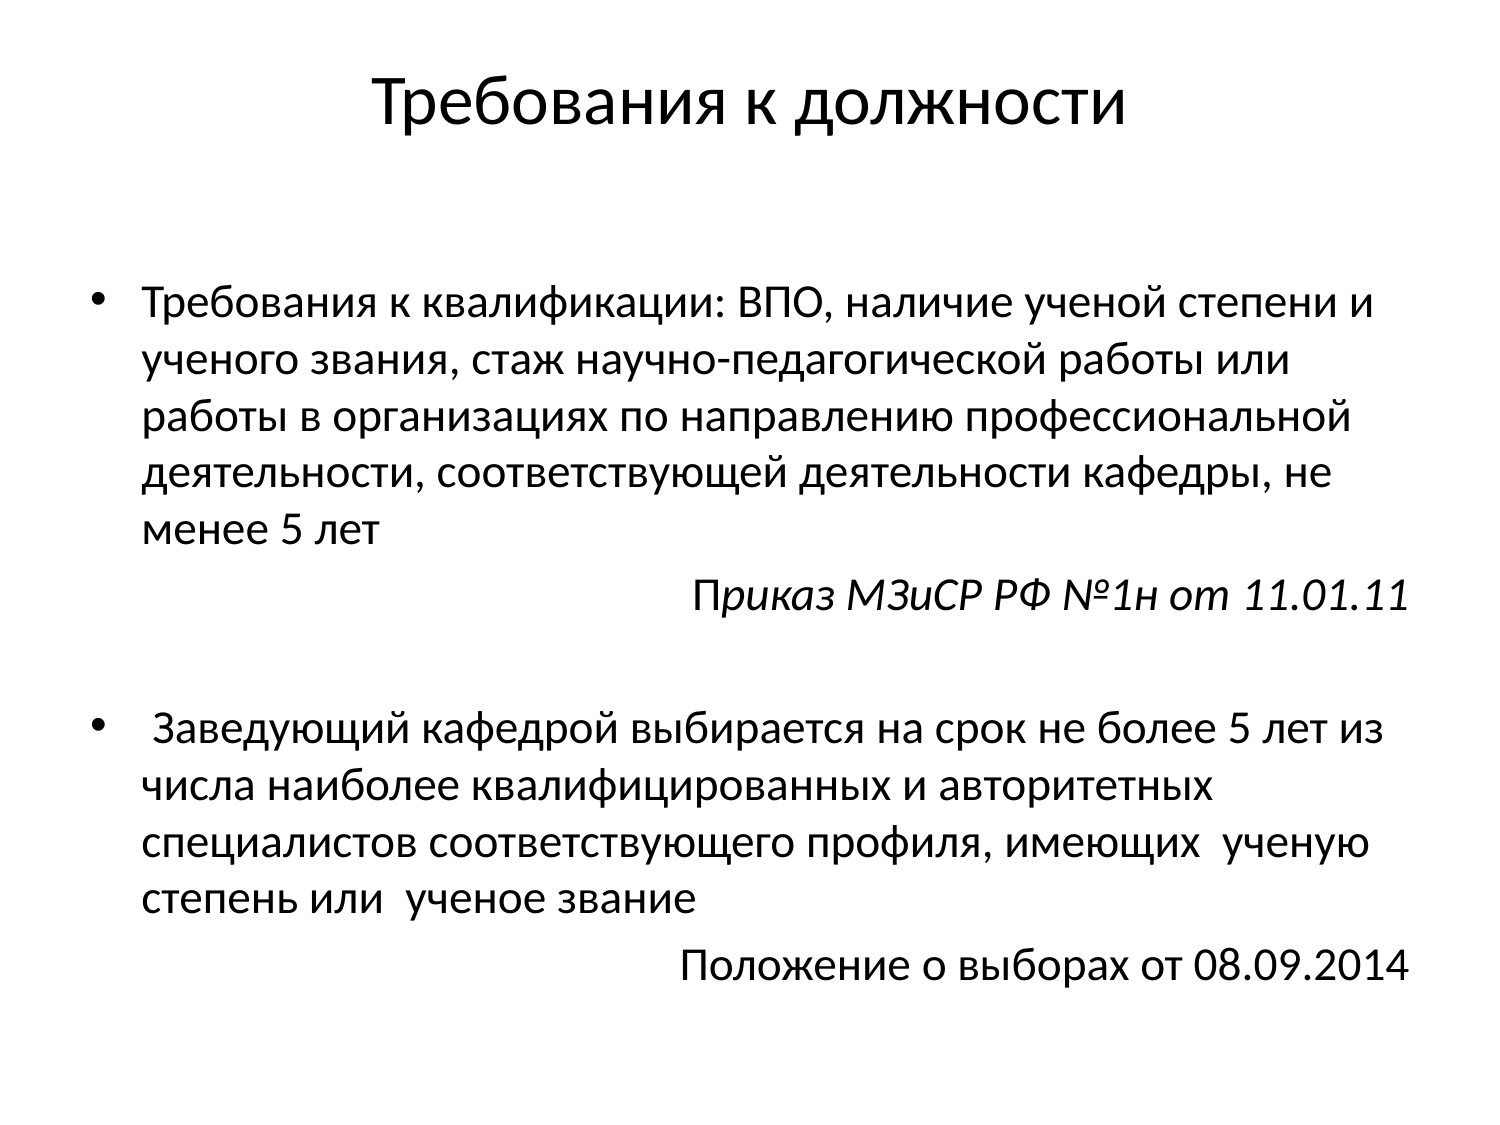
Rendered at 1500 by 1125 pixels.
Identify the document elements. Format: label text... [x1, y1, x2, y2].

title Требования к должности [75, 45, 1425, 233]
list Требования к квалификации: ВПО, наличие ученой степени и ученого звания, стаж научно-педагогической работы или работы в организациях по направлению профессиональной деятельности, соответствующей деятельности кафедры, не менее 5 лет Приказ МЗиСР РФ №1н от 11.01.11 Заведующий кафедрой выбирается на срок не более 5 лет из числа наиболее квалифицированных и авторитетных специалистов соответствующего профиля, имеющих ученую степень или ученое звание Положение о выборах от 08.09.2014 [75, 262, 1425, 1005]
